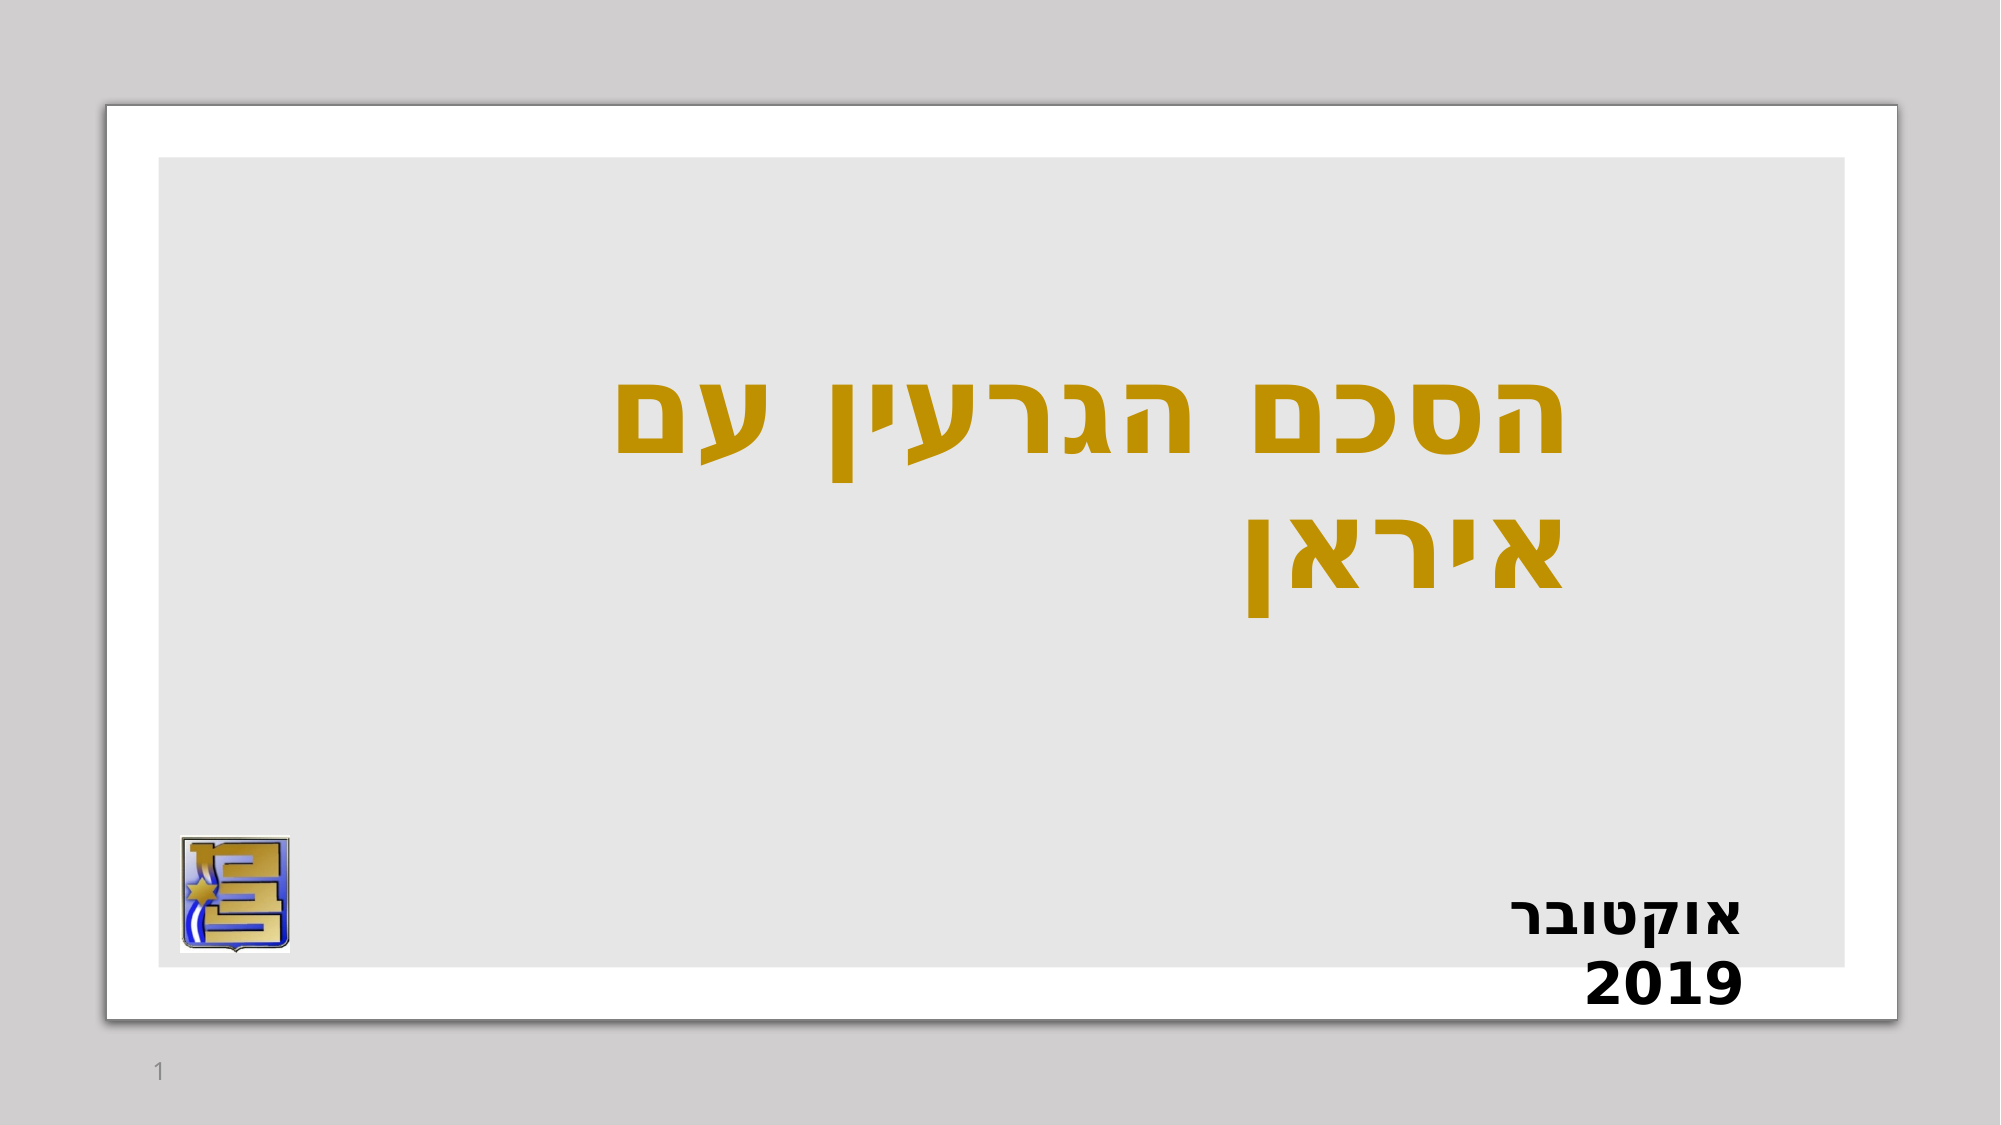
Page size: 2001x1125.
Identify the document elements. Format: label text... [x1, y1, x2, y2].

title הסכם הגרעין עם איראן [235, 373, 1589, 589]
slide_number 1 [137, 1042, 588, 1103]
text_box [158, 156, 1846, 968]
text_box אוקטובר 2019 [1331, 868, 1760, 1024]
picture [180, 835, 290, 953]
text_box [105, 104, 1898, 1021]
